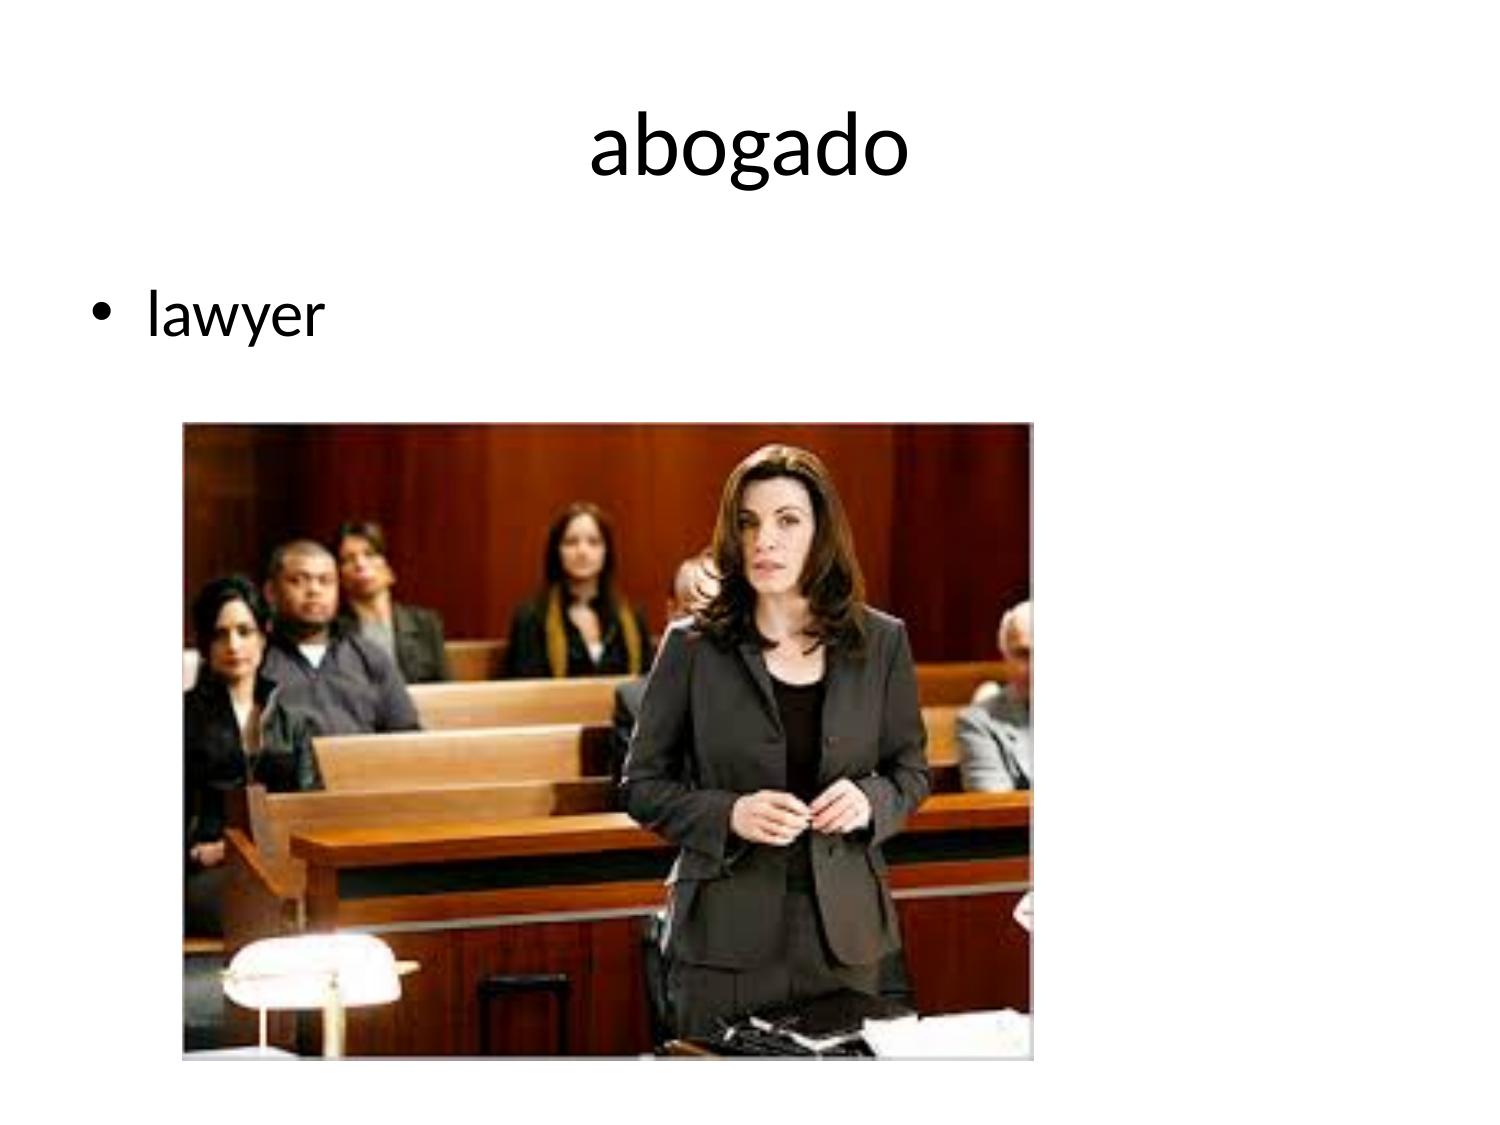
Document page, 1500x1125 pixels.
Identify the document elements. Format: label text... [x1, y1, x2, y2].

title abogado [75, 45, 1425, 233]
picture [181, 422, 1034, 1061]
list lawyer [75, 262, 1425, 1005]
